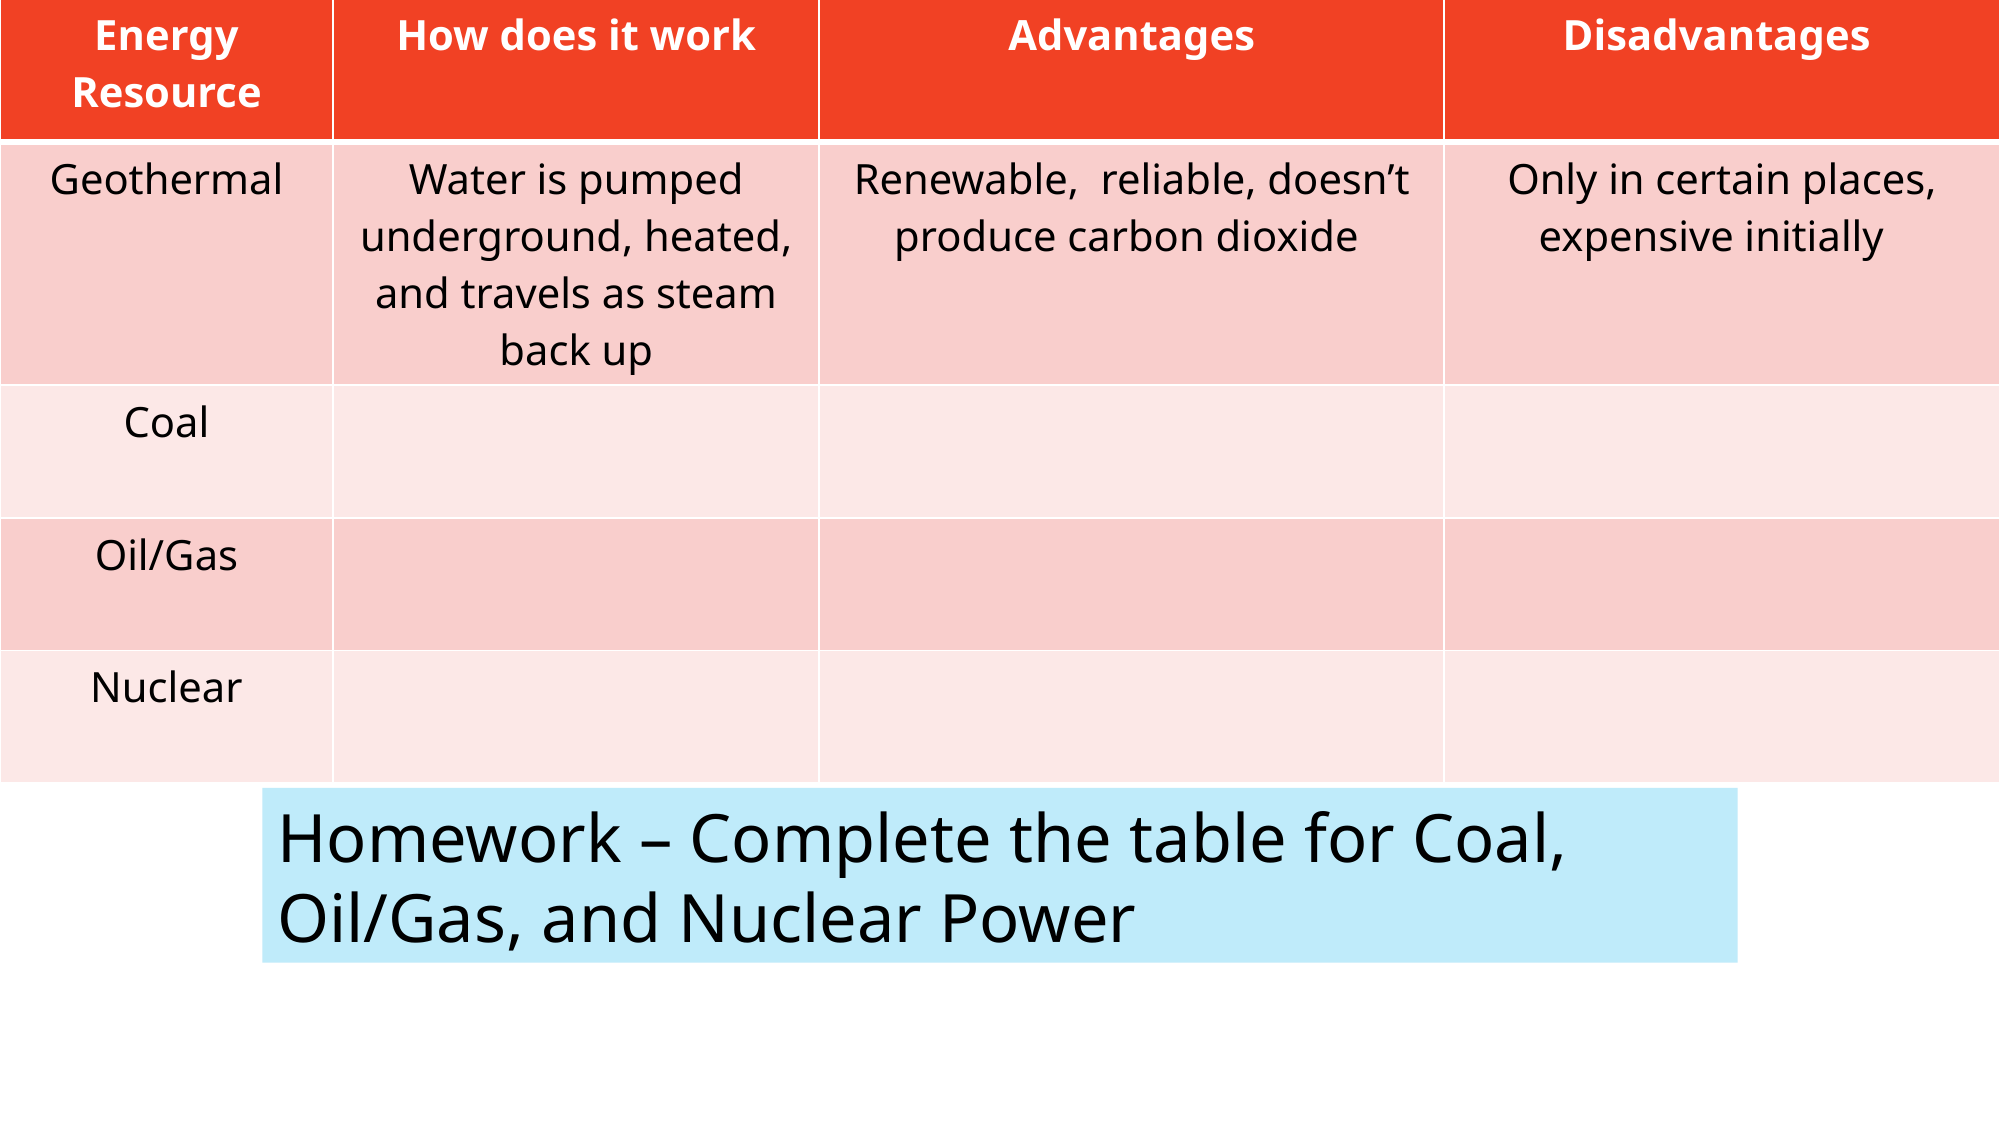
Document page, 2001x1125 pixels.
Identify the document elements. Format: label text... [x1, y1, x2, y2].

table_header Disadvantages [1445, 0, 1999, 139]
table_header How does it work [334, 0, 818, 139]
table_cell Renewable, reliable, doesn’t produce carbon dioxide [820, 145, 1443, 384]
table_header Advantages [820, 0, 1443, 139]
table_cell [1445, 651, 1999, 782]
table_cell [334, 386, 818, 517]
table_cell Geothermal [1, 145, 332, 384]
table_cell Nuclear [1, 651, 332, 782]
table_cell Water is pumped underground, heated, and travels as steam back up [334, 145, 818, 384]
table_cell [334, 519, 818, 650]
table_cell [820, 519, 1443, 650]
text_box Homework – Complete the table for Coal, Oil/Gas, and Nuclear Power [262, 787, 1738, 963]
table_cell Only in certain places, expensive initially [1445, 145, 1999, 384]
table_cell [820, 386, 1443, 517]
table_cell [820, 651, 1443, 782]
table_cell Coal [1, 386, 332, 517]
table_cell [334, 651, 818, 782]
table_cell [1445, 386, 1999, 517]
table_cell Oil/Gas [1, 519, 332, 650]
table_cell [1445, 519, 1999, 650]
table_header Energy Resource [1, 0, 332, 139]
